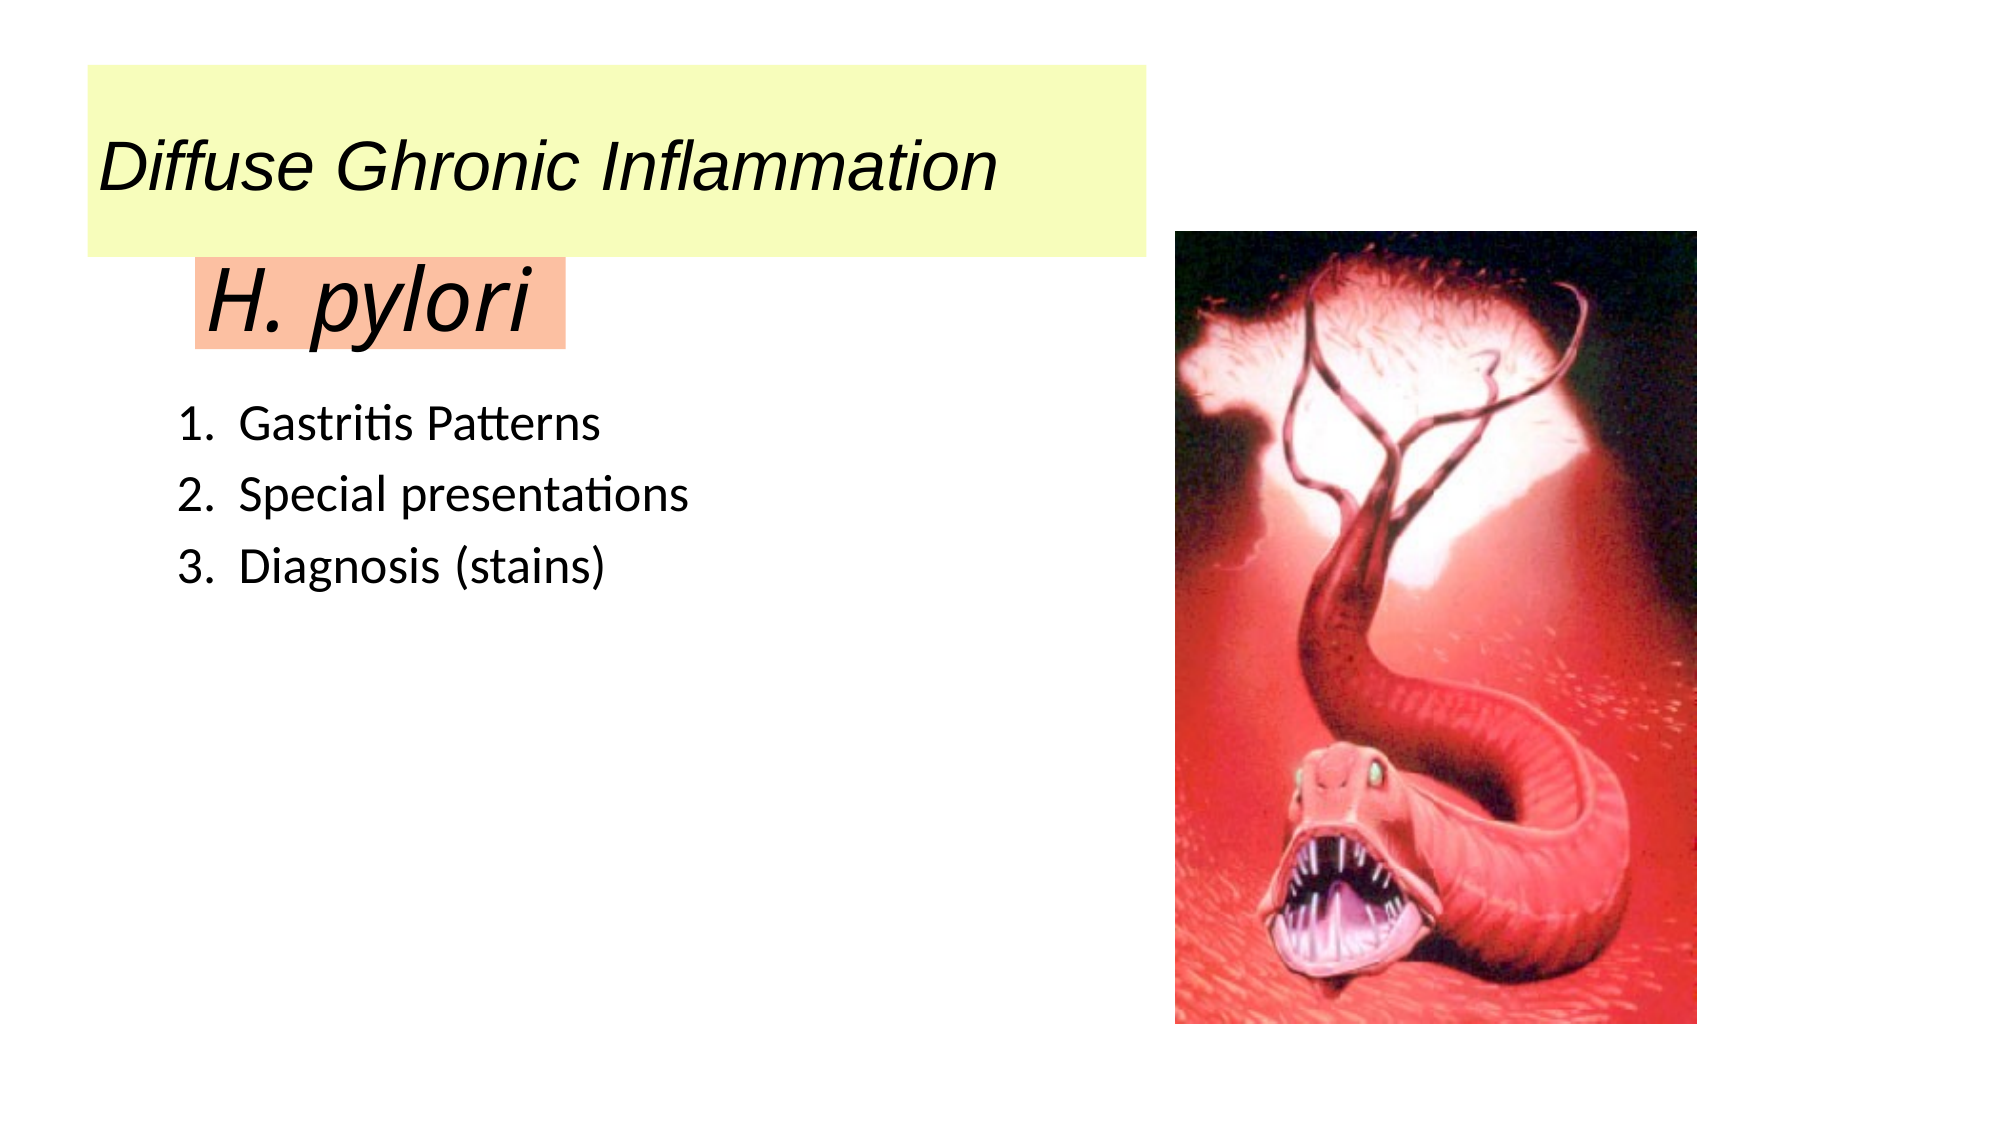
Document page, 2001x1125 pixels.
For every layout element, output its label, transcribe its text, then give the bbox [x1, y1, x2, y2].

title Diffuse Ghronic Inflammation [87, 64, 1147, 257]
text_box H. pylori [195, 257, 566, 350]
picture [1174, 231, 1697, 1024]
text_box Gastritis Patterns Special presentations Diagnosis (stains) [174, 376, 698, 594]
